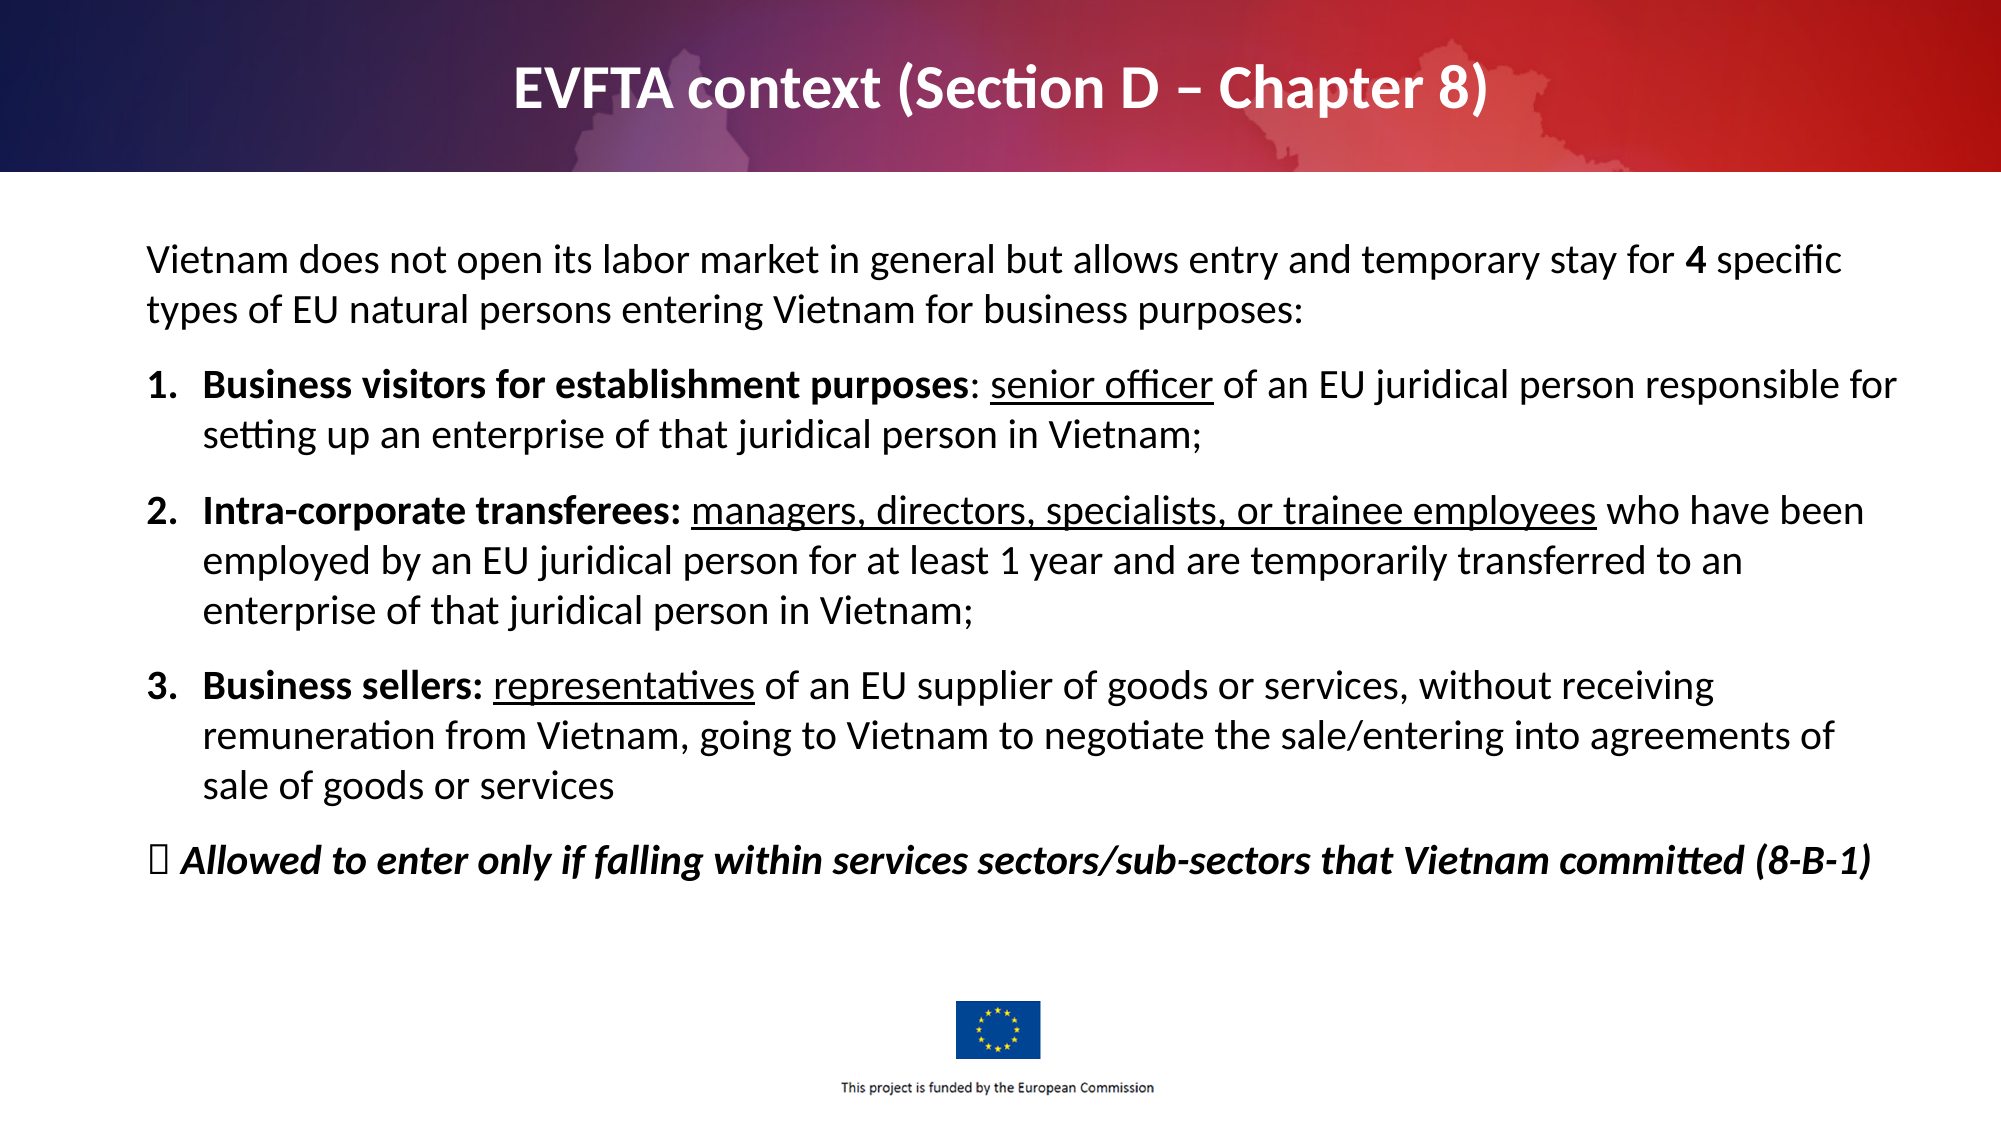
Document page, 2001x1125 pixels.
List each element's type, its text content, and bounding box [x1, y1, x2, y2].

picture [816, 980, 1184, 1125]
picture [0, 0, 2001, 172]
text_box Vietnam does not open its labor market in general but allows entry and temporary stay for 4 specific types of EU natural persons entering Vietnam for business purposes: Business visitors for establishment purposes: senior officer of an EU juridical person responsible for setting up an enterprise of that juridical person in Vietnam; Intra-corporate transferees: managers, directors, specialists, or trainee employees who have been employed by an EU juridical person for at least 1 year and are temporarily transferred to an enterprise of that juridical person in Vietnam; Business sellers: representatives of an EU supplier of goods or services, without receiving remuneration from Vietnam, going to Vietnam to negotiate the sale/entering into agreements of sale of goods or services  Allowed to enter only if falling within services sectors/sub-sectors that Vietnam committed (8-B-1) [131, 224, 1921, 890]
